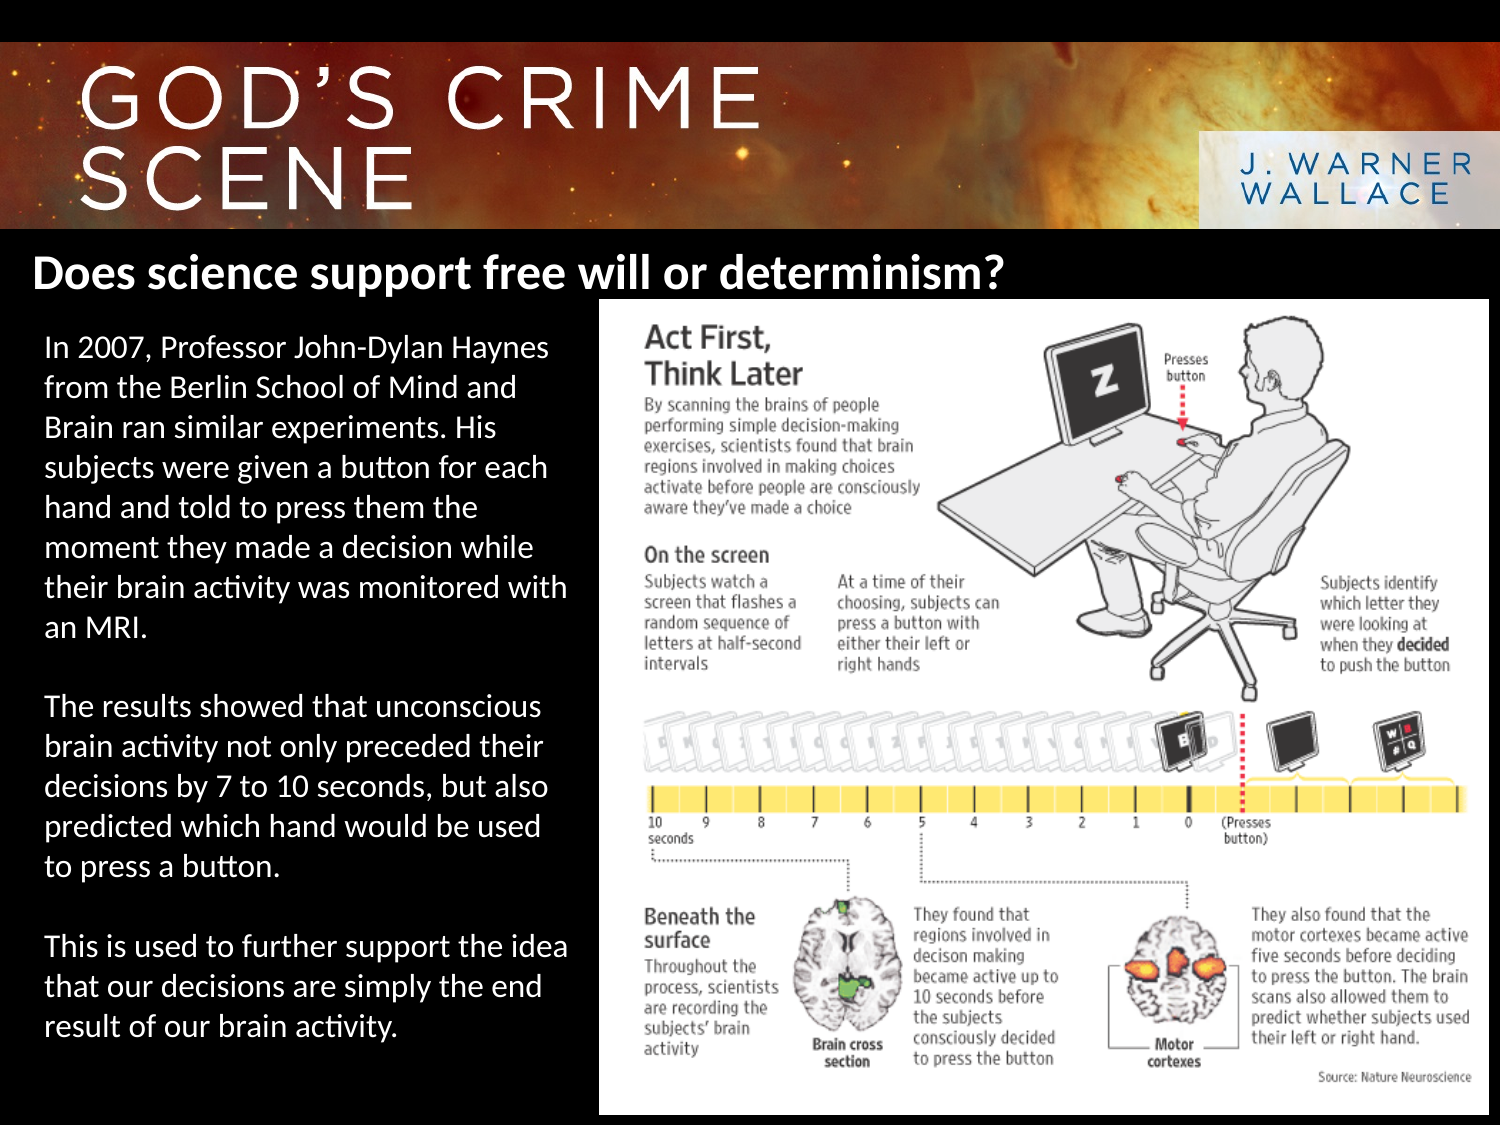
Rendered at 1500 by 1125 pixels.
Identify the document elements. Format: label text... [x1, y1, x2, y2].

picture [599, 299, 1489, 1116]
picture [0, 42, 1500, 229]
text_box Does science support free will or determinism? [17, 237, 1258, 374]
text_box In 2007, Professor John-Dylan Haynes from the Berlin School of Mind and Brain ran similar experiments. His subjects were given a button for each hand and told to press them the moment they made a decision while their brain activity was monitored with an MRI. The results showed that unconscious brain activity not only preceded their decisions by 7 to 10 seconds, but also predicted which hand would be used to press a button. This is used to further support the idea that our decisions are simply the end result of our brain activity. [29, 317, 585, 1052]
